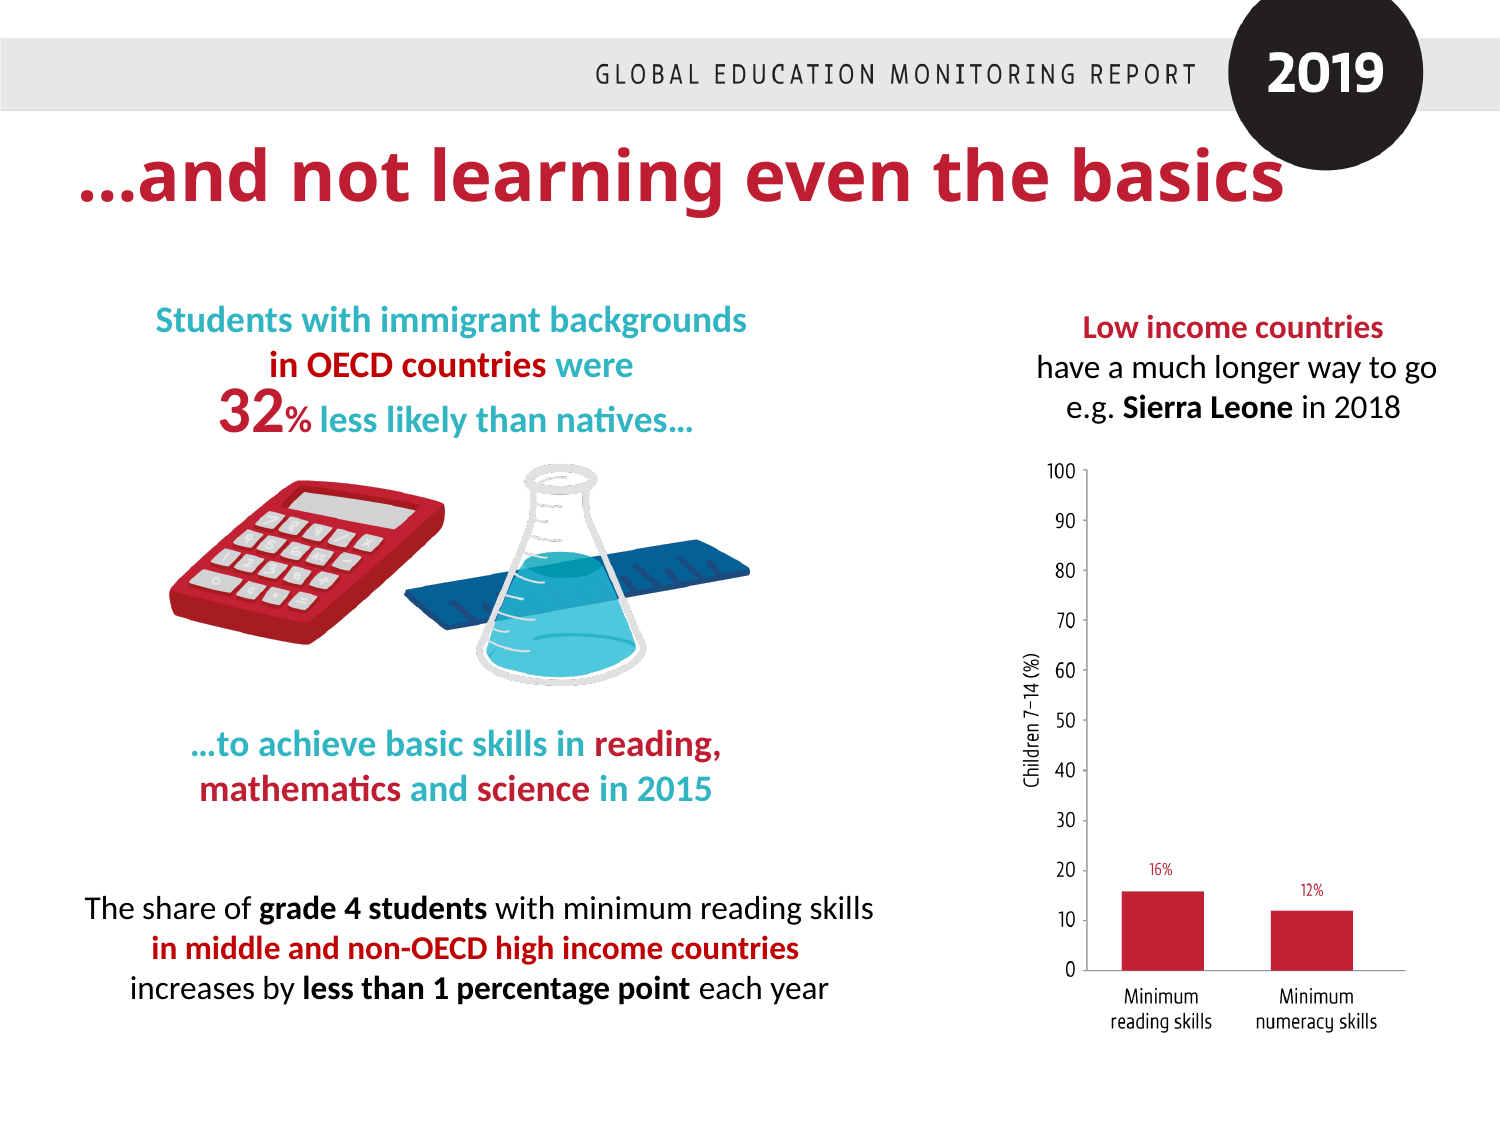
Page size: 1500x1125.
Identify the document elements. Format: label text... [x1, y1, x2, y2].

text_box …and not learning even the basics [62, 123, 1426, 223]
text_box …to achieve basic skills in reading, mathematics and science in 2015 [111, 711, 801, 816]
text_box The share of grade 4 students with minimum reading skills in middle and non-OECD high income countries increases by less than 1 percentage point each year [62, 878, 897, 1027]
text_box Low income countries have a much longer way to go e.g. Sierra Leone in 2018 [1020, 298, 1454, 433]
picture [169, 463, 750, 687]
text_box Students with immigrant backgrounds in OECD countries were 32% less likely than natives… [104, 287, 808, 448]
picture [0, 0, 1500, 186]
picture [1020, 460, 1406, 1034]
